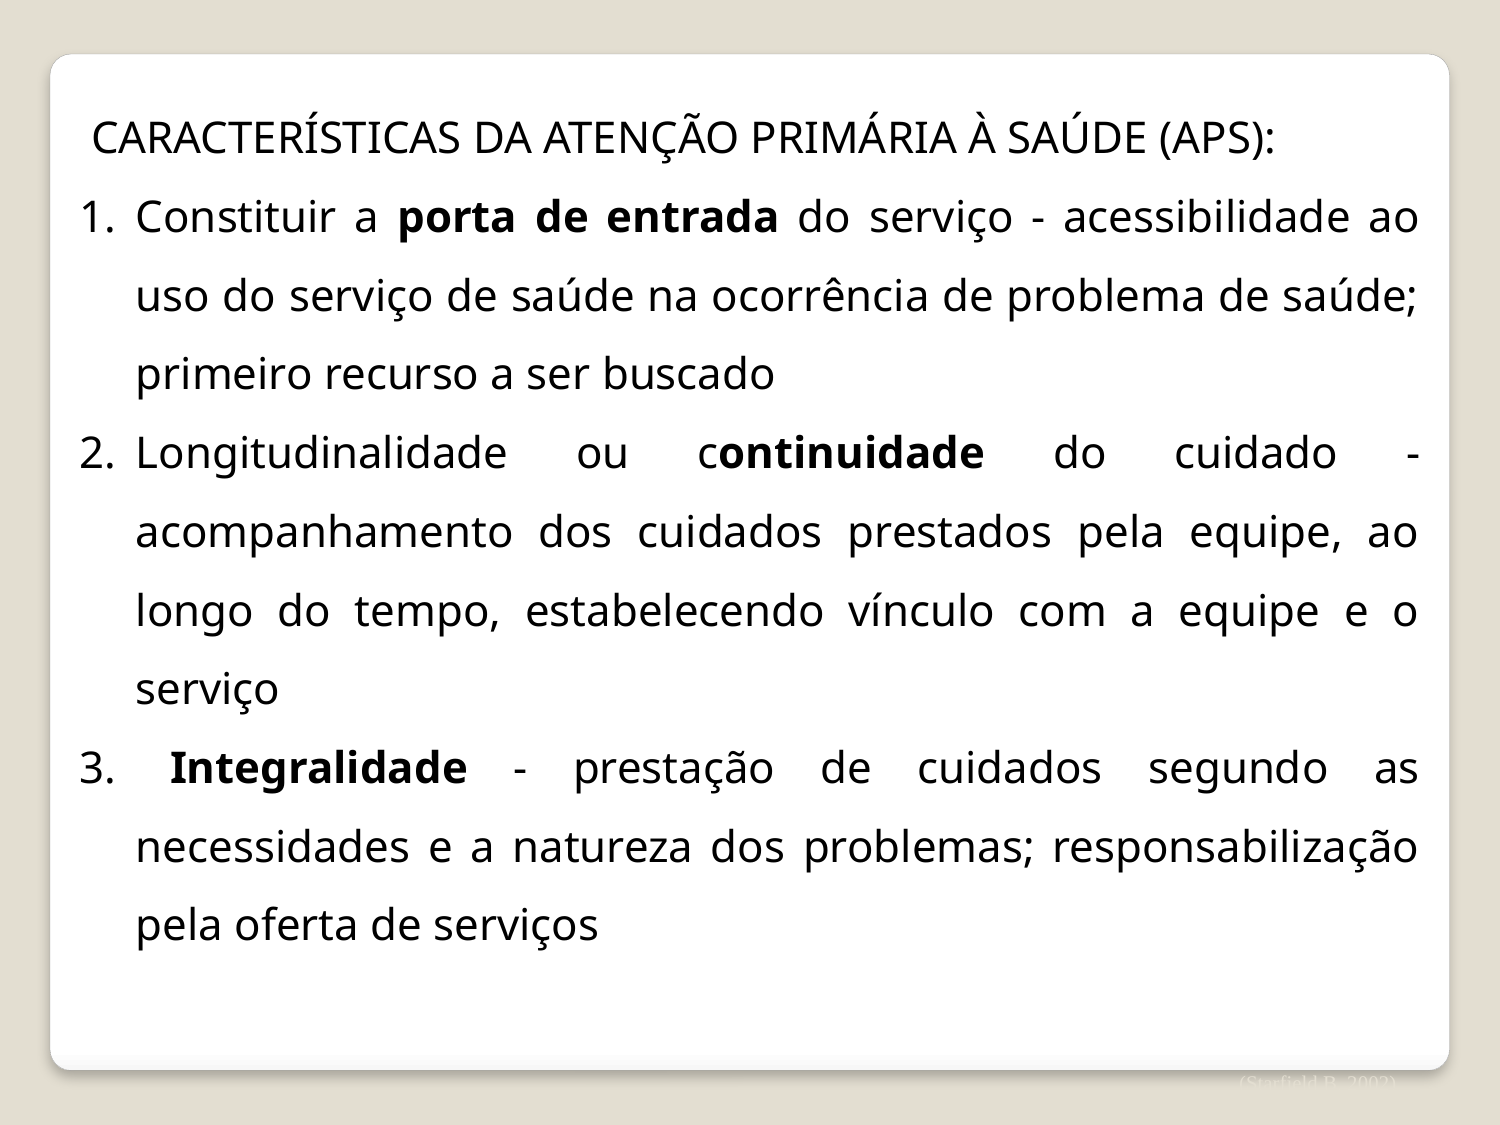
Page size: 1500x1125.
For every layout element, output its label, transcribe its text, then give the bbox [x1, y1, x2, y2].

text_box (Starfield B, 2002) [1224, 1061, 1412, 1102]
text_box CARACTERÍSTICAS DA ATENÇÃO PRIMÁRIA À SAÚDE (APS): Constituir a porta de entrada do serviço - acessibilidade ao uso do serviço de saúde na ocorrência de problema de saúde; primeiro recurso a ser buscado Longitudinalidade ou continuidade do cuidado - acompanhamento dos cuidados prestados pela equipe, ao longo do tempo, estabelecendo vínculo com a equipe e o serviço 3. Integralidade - prestação de cuidados segundo as necessidades e a natureza dos problemas; responsabilização pela oferta de serviços [64, 76, 1435, 957]
